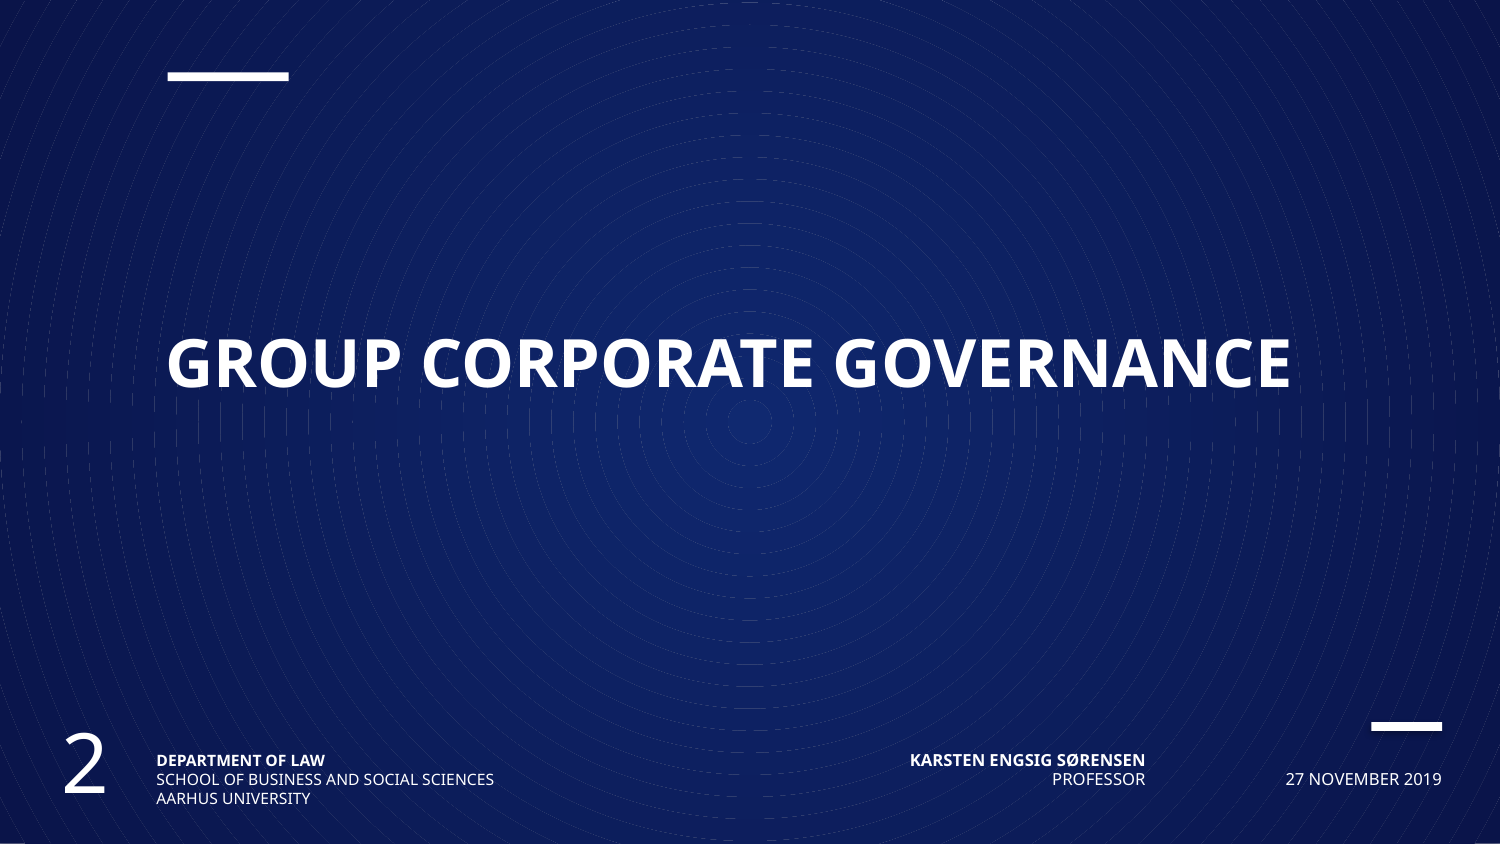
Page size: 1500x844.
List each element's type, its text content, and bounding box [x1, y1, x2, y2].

picture [0, 0, 1500, 844]
title Group corporate governance [165, 326, 1340, 404]
